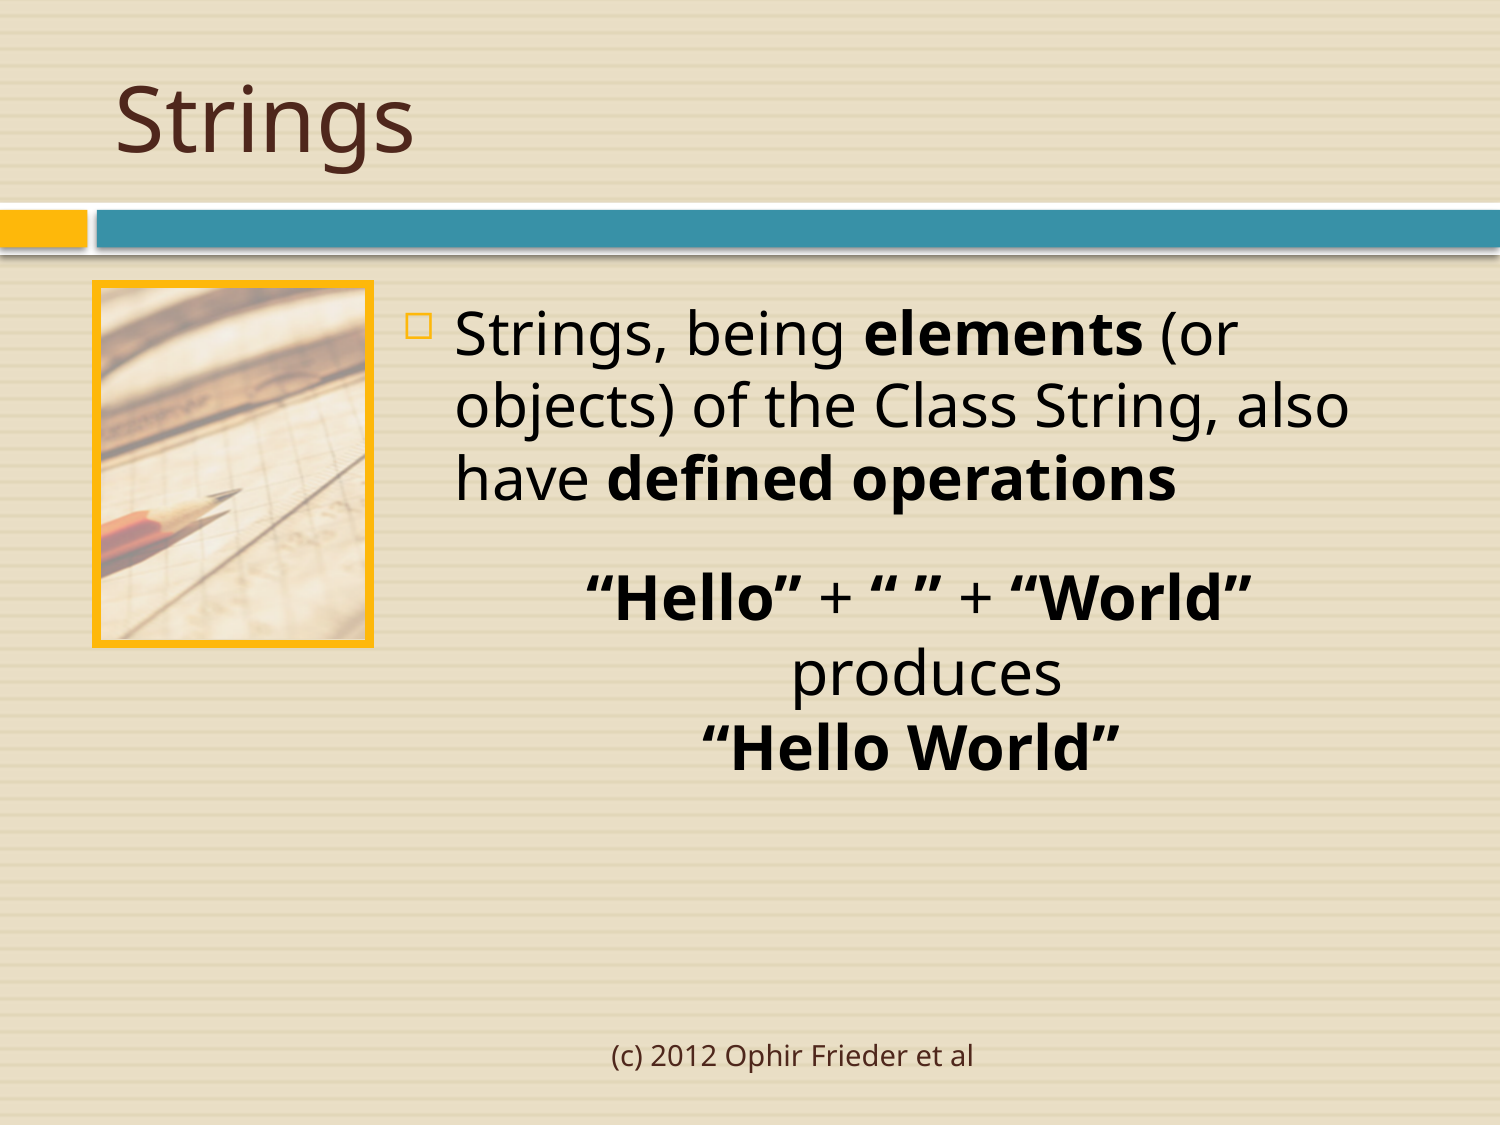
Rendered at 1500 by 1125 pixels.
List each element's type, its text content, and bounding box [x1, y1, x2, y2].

text_box “Hello” + “ ” + “World” produces “Hello World” [548, 550, 1306, 790]
footer (c) 2012 Ophir Frieder et al [99, 1025, 990, 1085]
picture [101, 288, 365, 640]
title Strings [99, 44, 1425, 188]
list Strings, being elements (or objects) of the Class String, also have defined operations [387, 287, 1438, 1013]
